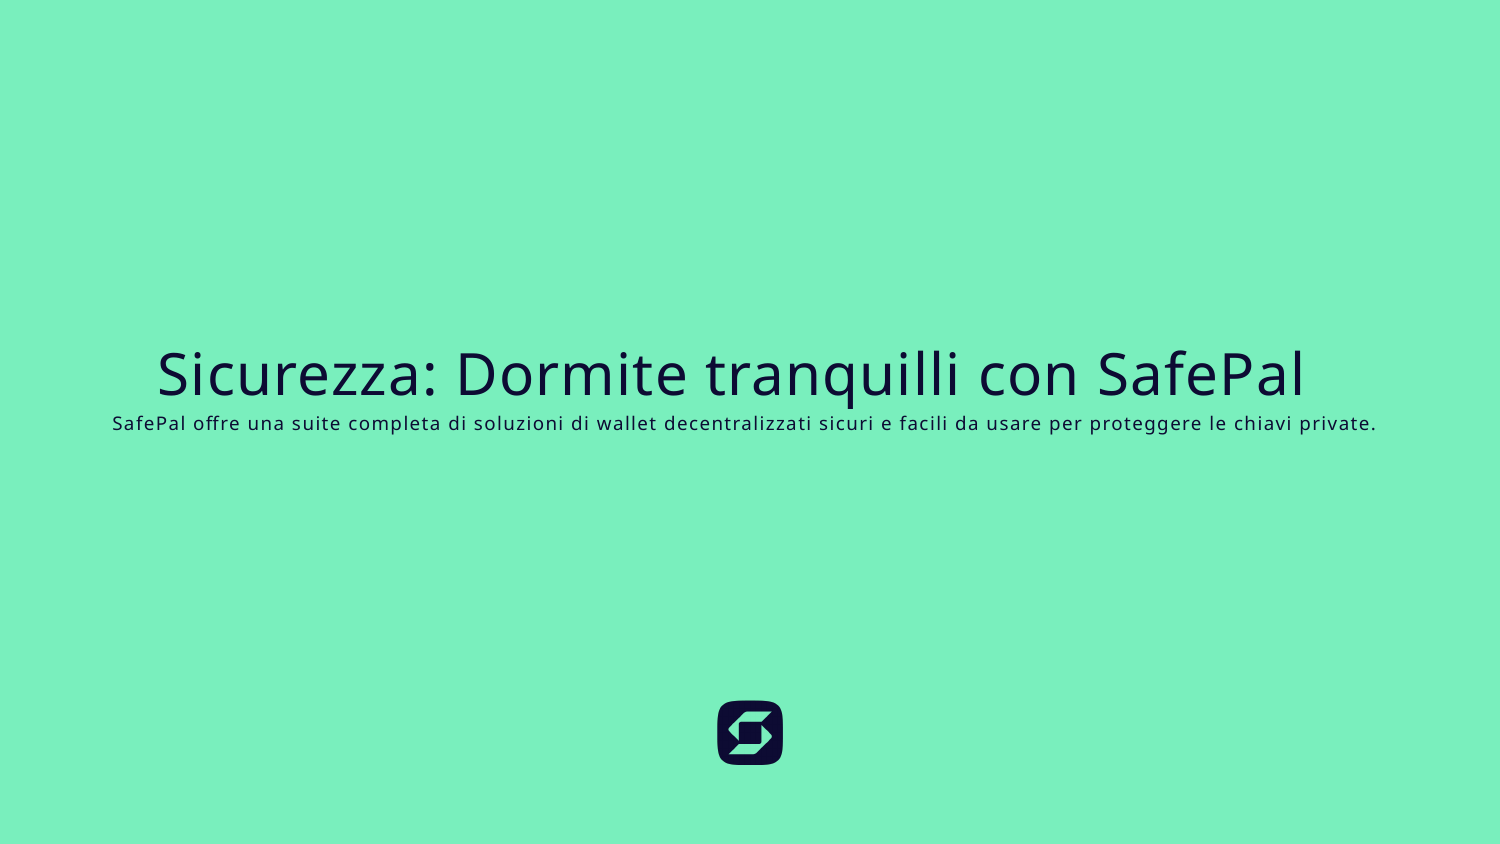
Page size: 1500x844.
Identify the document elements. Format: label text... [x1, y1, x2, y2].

text_box Sicurezza: Dormite tranquilli con SafePal SafePal offre una suite completa di soluzioni di wallet decentralizzati sicuri e facili da usare per proteggere le chiavi private. [43, 305, 1420, 449]
picture [717, 700, 783, 765]
